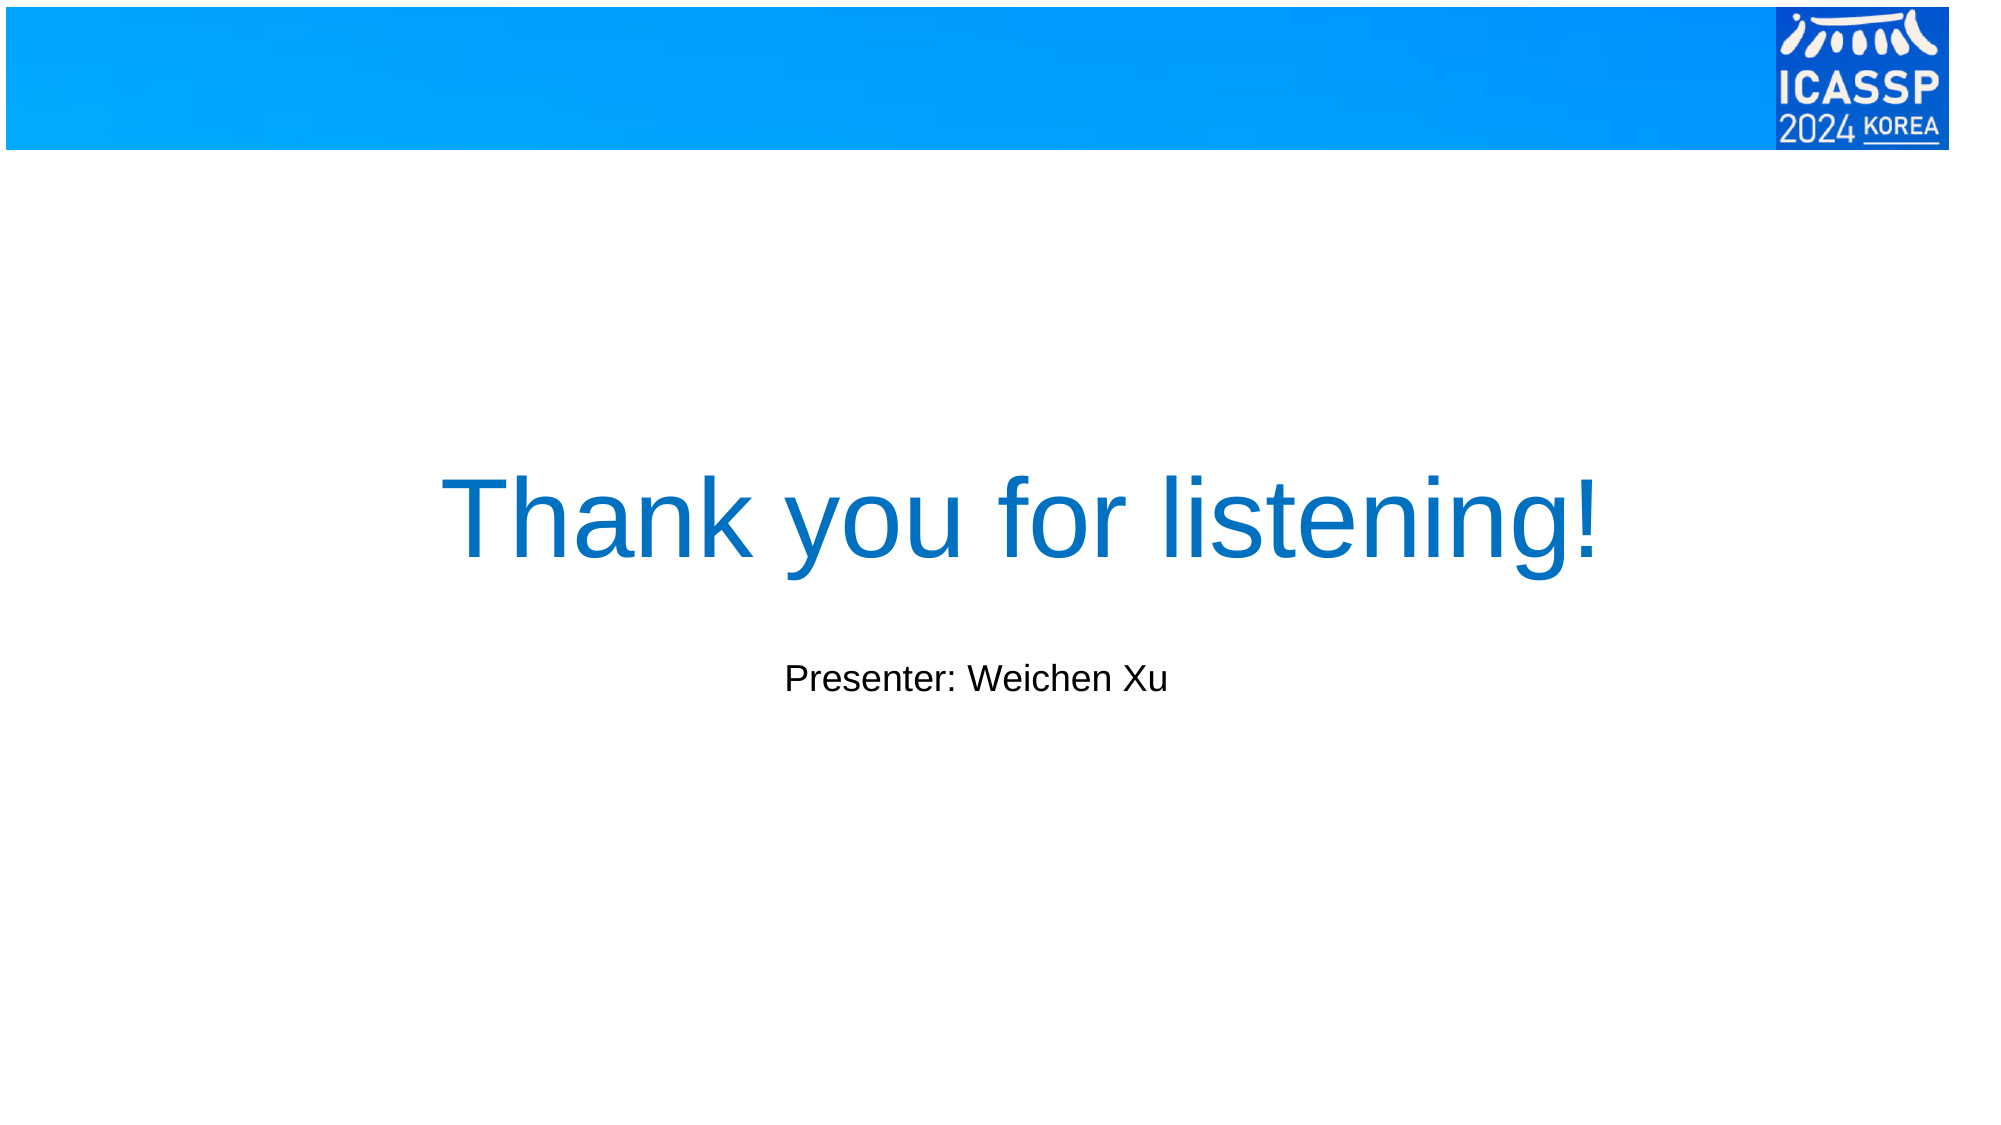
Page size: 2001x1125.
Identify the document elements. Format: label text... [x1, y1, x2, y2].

text_box Thank you for listening! [425, 437, 1619, 588]
text_box Presenter: Weichen Xu [769, 647, 1770, 707]
picture [6, 7, 1949, 150]
